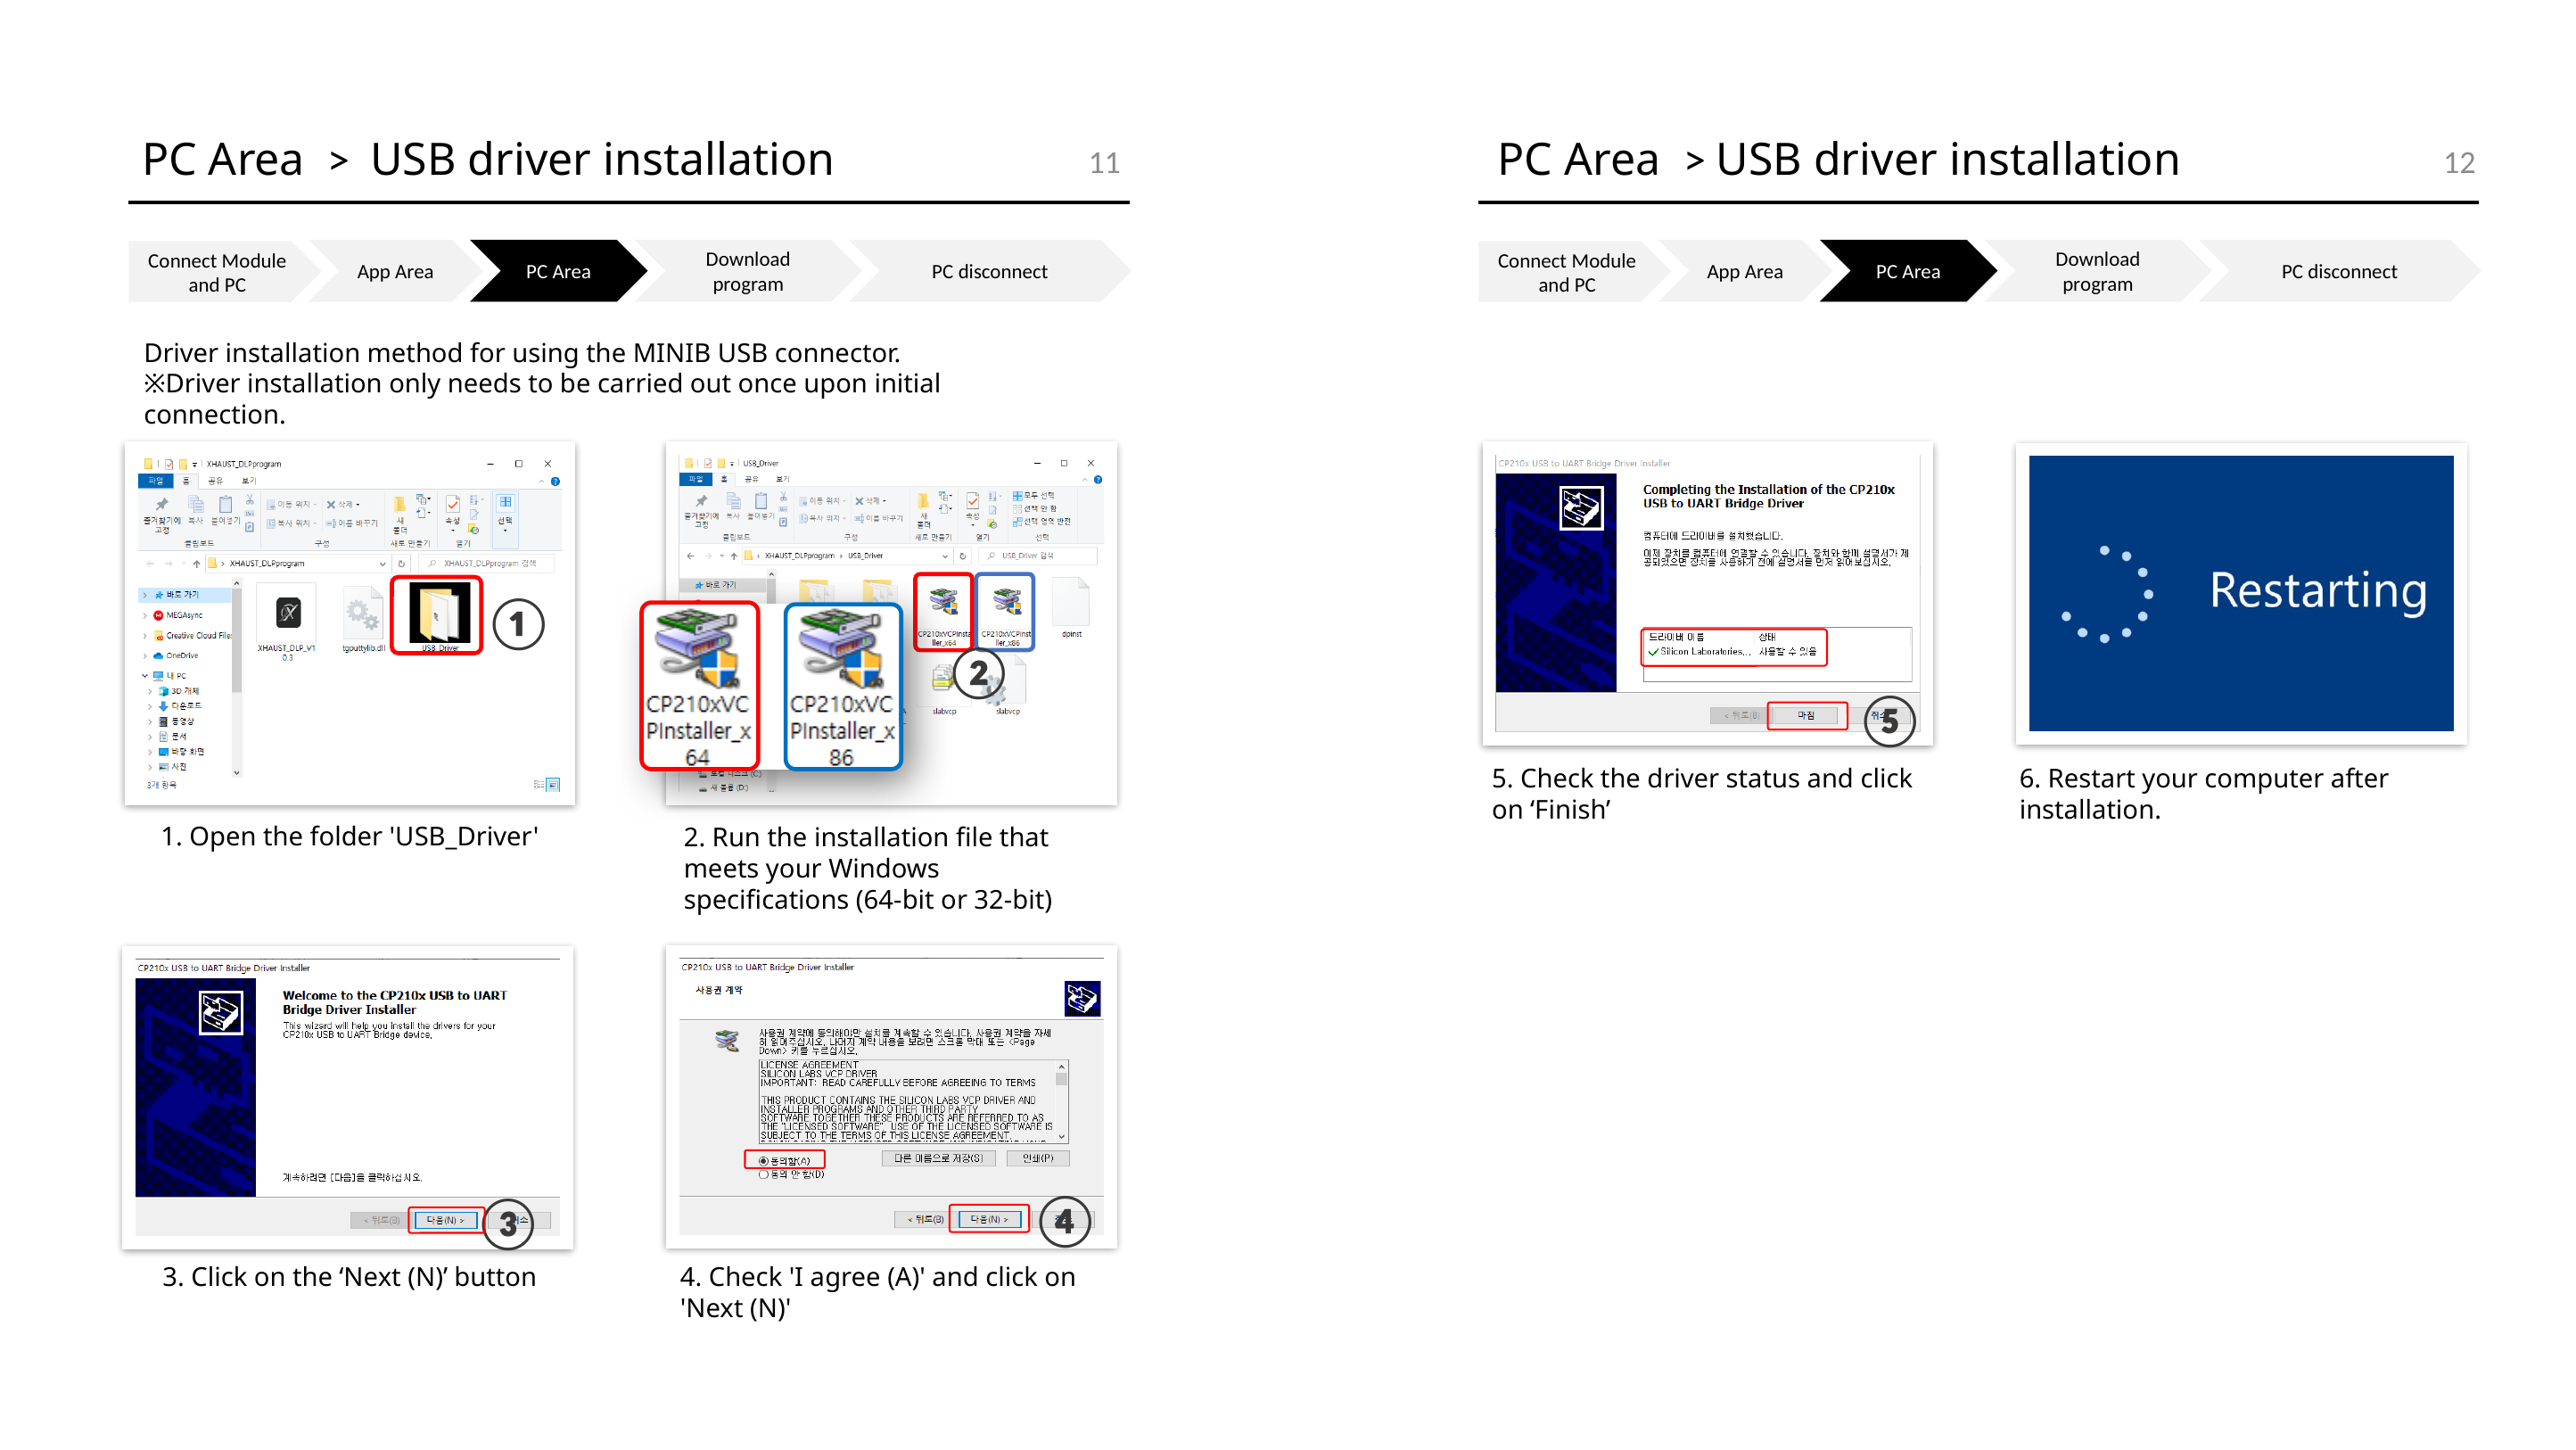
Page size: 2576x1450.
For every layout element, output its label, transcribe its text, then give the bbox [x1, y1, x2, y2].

text_box PC Area > USB driver installation [1485, 124, 2199, 192]
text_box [128, 239, 1132, 302]
text_box ④ [1017, 1236, 1099, 1254]
picture [2029, 456, 2455, 732]
text_box 4. Check 'I agree (A)' and click on 'Next (N)' [667, 1254, 1121, 1330]
text_box PC Area > USB driver installation [128, 124, 862, 192]
picture [1495, 454, 1921, 733]
picture [643, 454, 1105, 793]
text_box 2. Run the installation file that meets your Windows specifications (64-bit or 32-bit) [671, 813, 1114, 921]
text_box 11 [1047, 121, 1135, 200]
text_box ⑤ [1842, 680, 1924, 755]
text_box 1. Open the folder 'USB_Driver' [145, 813, 555, 859]
text_box Driver installation method for using the MINIB USB connector. ※Driver installation only needs to be carried out once upon initial connection. [130, 329, 1018, 436]
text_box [1478, 239, 2481, 302]
text_box 3. Click on the ‘Next (N)’ button [145, 1254, 555, 1298]
text_box ③ [460, 1237, 542, 1258]
text_box 5. Check the driver status and click on ‘Finish’ [1478, 755, 1952, 832]
picture [679, 958, 1105, 1236]
text_box 12 [2418, 121, 2490, 200]
text_box 6. Restart your computer after installation. [2006, 755, 2480, 832]
picture [137, 454, 563, 793]
picture [135, 959, 561, 1237]
